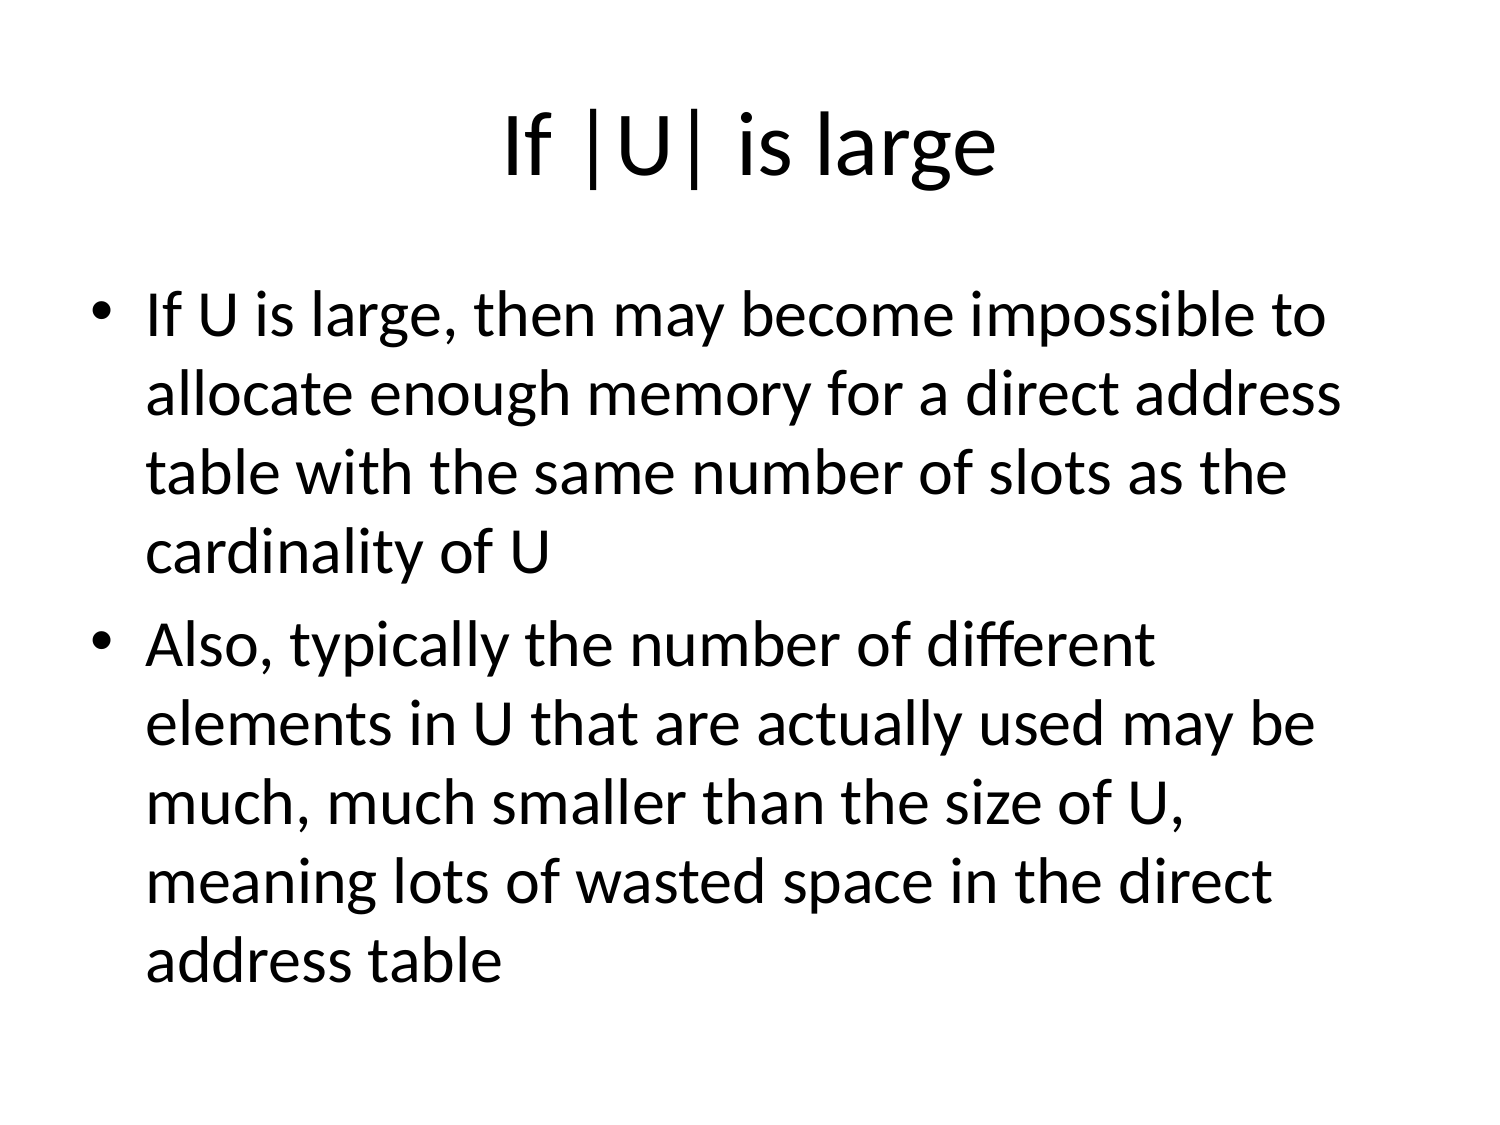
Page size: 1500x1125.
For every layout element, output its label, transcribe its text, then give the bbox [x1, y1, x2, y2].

list If U is large, then may become impossible to allocate enough memory for a direct address table with the same number of slots as the cardinality of U Also, typically the number of different elements in U that are actually used may be much, much smaller than the size of U, meaning lots of wasted space in the direct address table [75, 262, 1425, 1005]
title If |U| is large [75, 45, 1425, 233]
